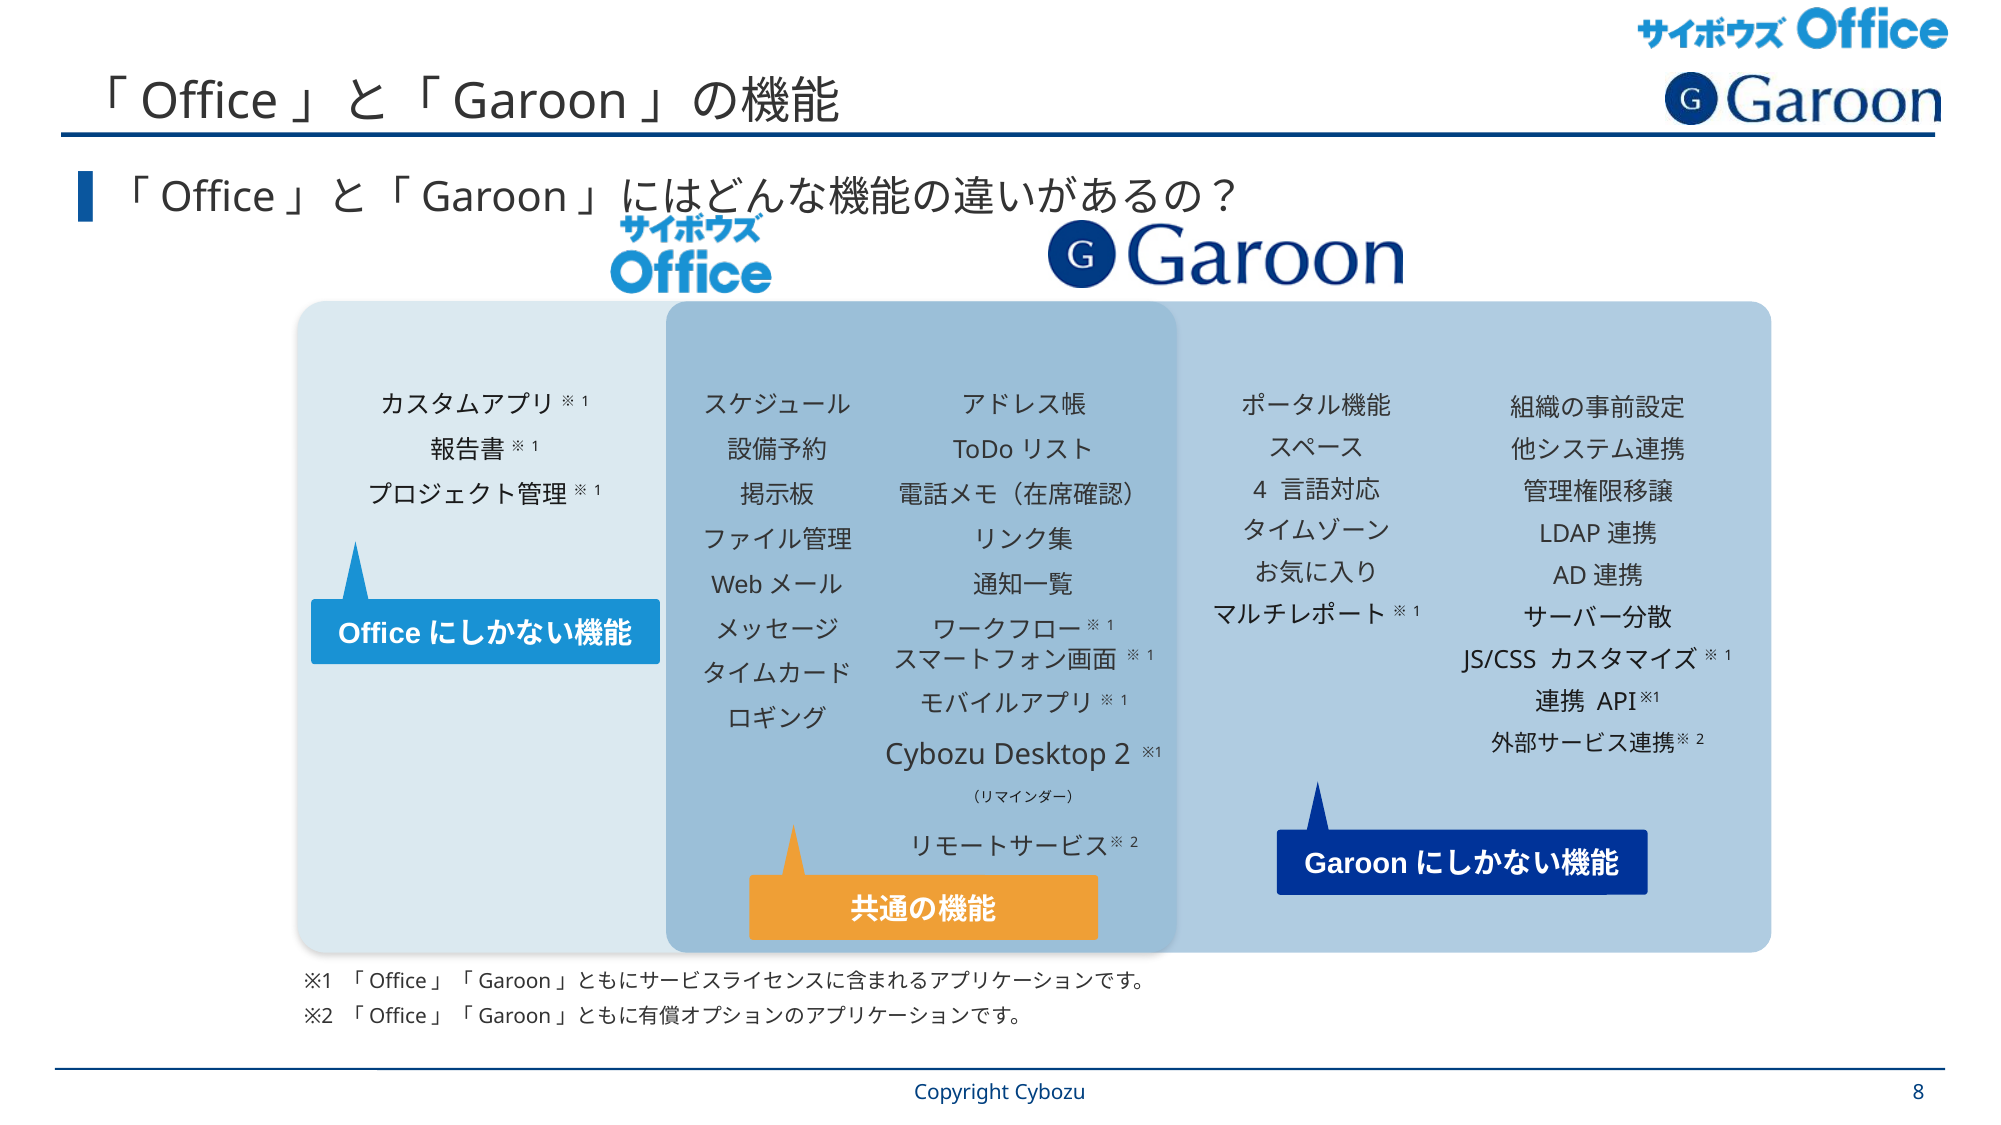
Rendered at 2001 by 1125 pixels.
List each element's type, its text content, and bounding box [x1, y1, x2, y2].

list 「Office」と「Garoon」にはどんな機能の違いがあるの？ [63, 147, 1706, 1075]
text_box スケジュール 設備予約 掲示板 ファイル管理 Webメール メッセージ タイムカード ロギング [616, 366, 836, 786]
text_box [666, 301, 1772, 953]
text_box ※1 「Office」「Garoon」ともにサービスライセンスに含まれるアプリケーションです。 ※2 「Office」「Garoon」ともに有償オプションのアプリケーションです。 [289, 960, 1664, 1036]
text_box アドレス帳 ToDoリスト 電話メモ（在席確認） リンク集 通知一覧 ワークフロー ※1 スマートフォン画面 ※1 モバイルアプリ ※1 Cybozu Desktop 2 ※1 （リマインダー） リモートサービス※2 [836, 366, 1212, 905]
text_box 共通の機能 [747, 872, 1101, 942]
text_box [777, 822, 810, 889]
footer Copyright Cybozu [683, 1070, 1317, 1104]
text_box [297, 301, 681, 953]
text_box [1301, 779, 1334, 846]
picture [1048, 219, 1403, 288]
text_box Officeにしかない機能 [309, 597, 616, 667]
text_box ポータル機能 スペース 4 言語対応 タイムゾーン お気に入り マルチレポート ※1 [1169, 369, 1464, 679]
text_box Garoonにしかない機能 [1274, 827, 1650, 897]
text_box [339, 539, 372, 606]
picture [1864, 72, 1941, 125]
slide_number 8 [1472, 1070, 1940, 1104]
text_box カスタムアプリ ※1 報告書 ※1 プロジェクト管理 ※1 [344, 366, 616, 561]
text_box 組織の事前設定 他システム連携 管理権限移譲 LDAP連携 AD連携 サーバー分散 JS/CSS カスタマイズ ※1 連携 API ※1 外部サービス連携※2 [1441, 372, 1756, 845]
picture [1630, 0, 1956, 57]
picture [602, 204, 780, 302]
title 「Office」と「Garoon」の機能 [63, 60, 1864, 136]
